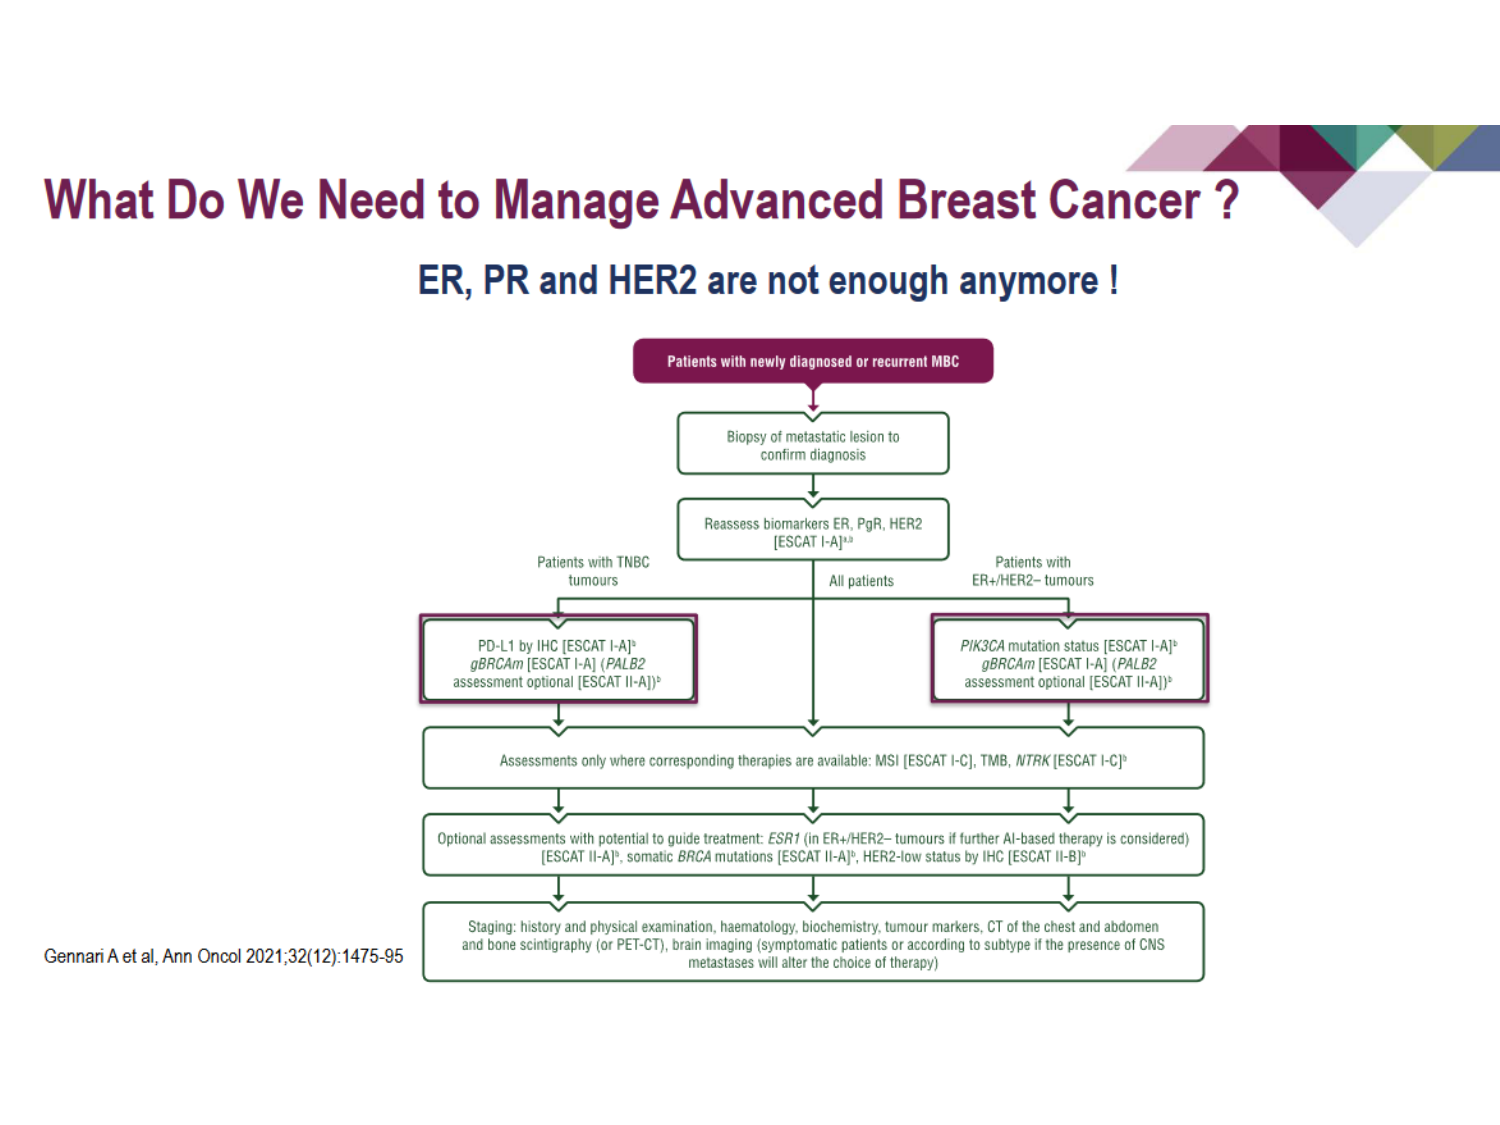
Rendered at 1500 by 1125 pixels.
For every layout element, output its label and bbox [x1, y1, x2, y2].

picture [0, 125, 1500, 1000]
